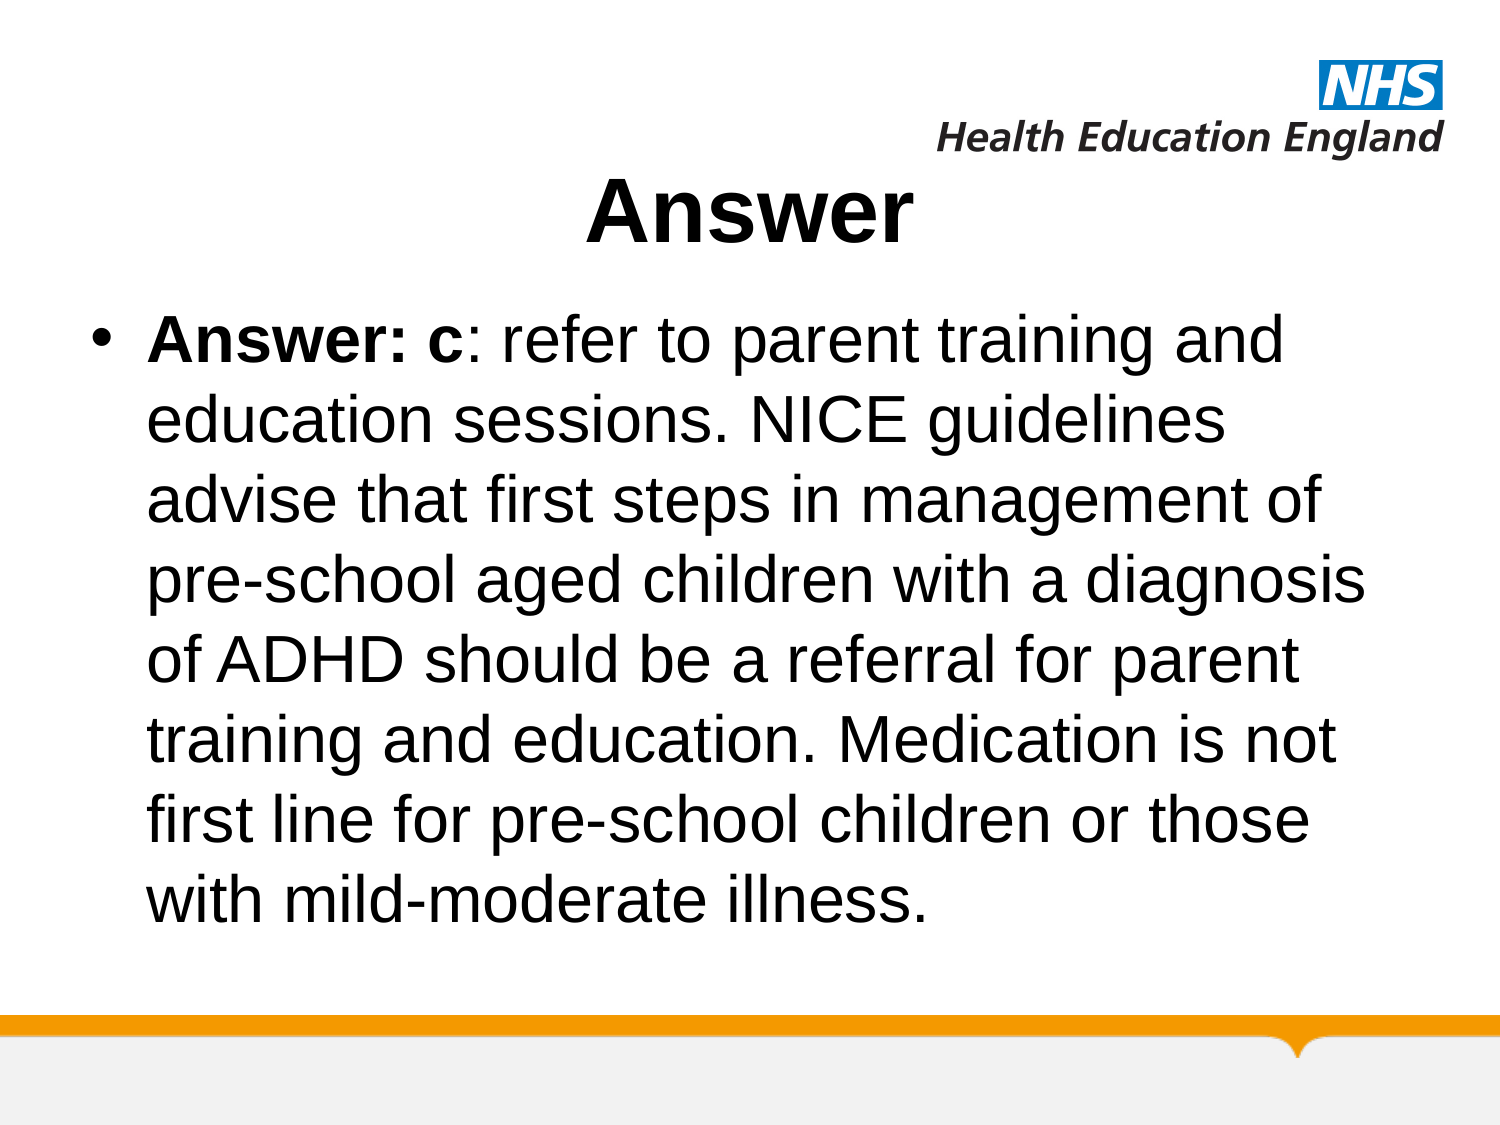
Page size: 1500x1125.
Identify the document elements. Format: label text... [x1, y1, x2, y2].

picture [936, 59, 1445, 161]
title Answer [75, 143, 1425, 233]
list Answer: c: refer to parent training and education sessions. NICE guidelines advise that first steps in management of pre-school aged children with a diagnosis of ADHD should be a referral for parent training and education. Medication is not first line for pre-school children or those with mild-moderate illness. [75, 288, 1425, 986]
